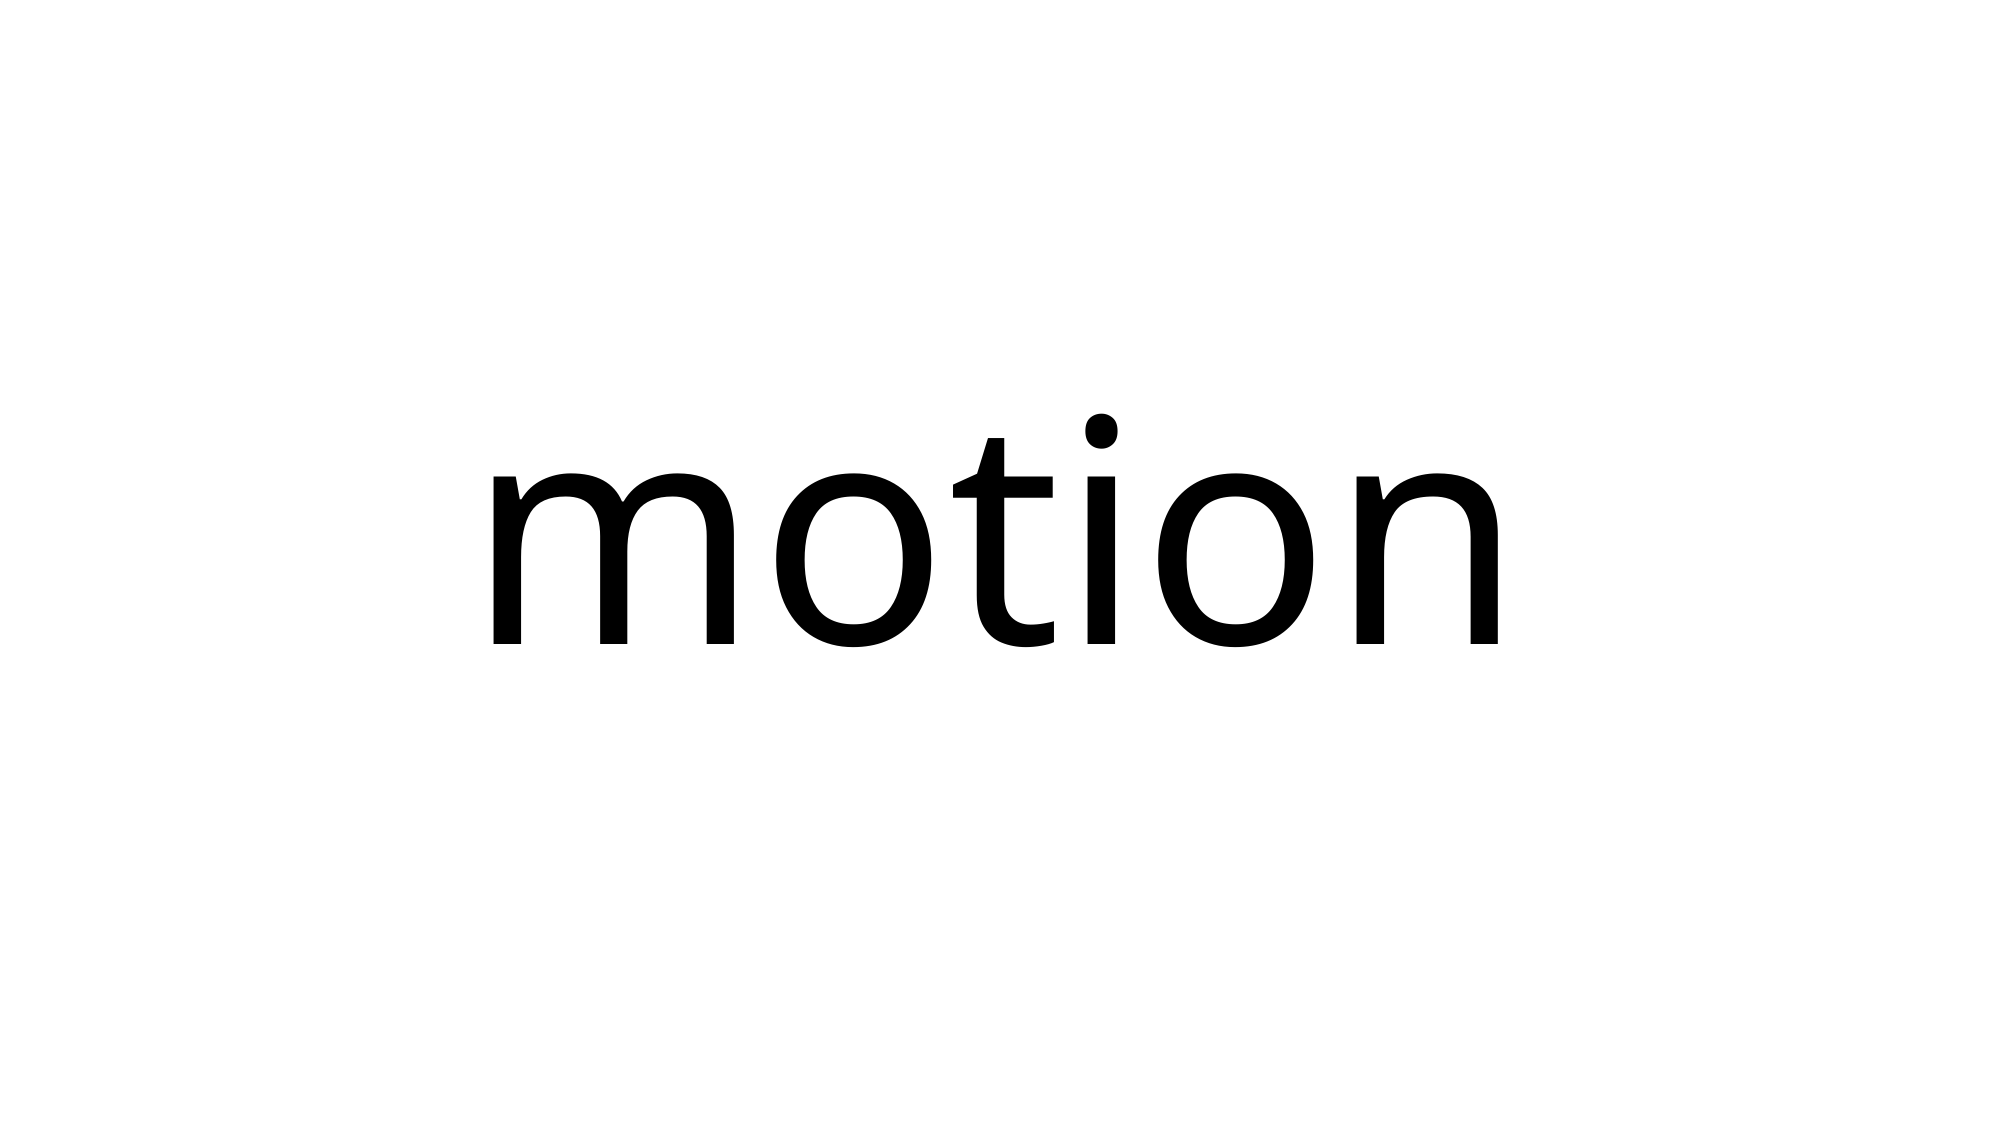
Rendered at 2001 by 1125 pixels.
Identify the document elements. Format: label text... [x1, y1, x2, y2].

title motion [245, 327, 1746, 720]
